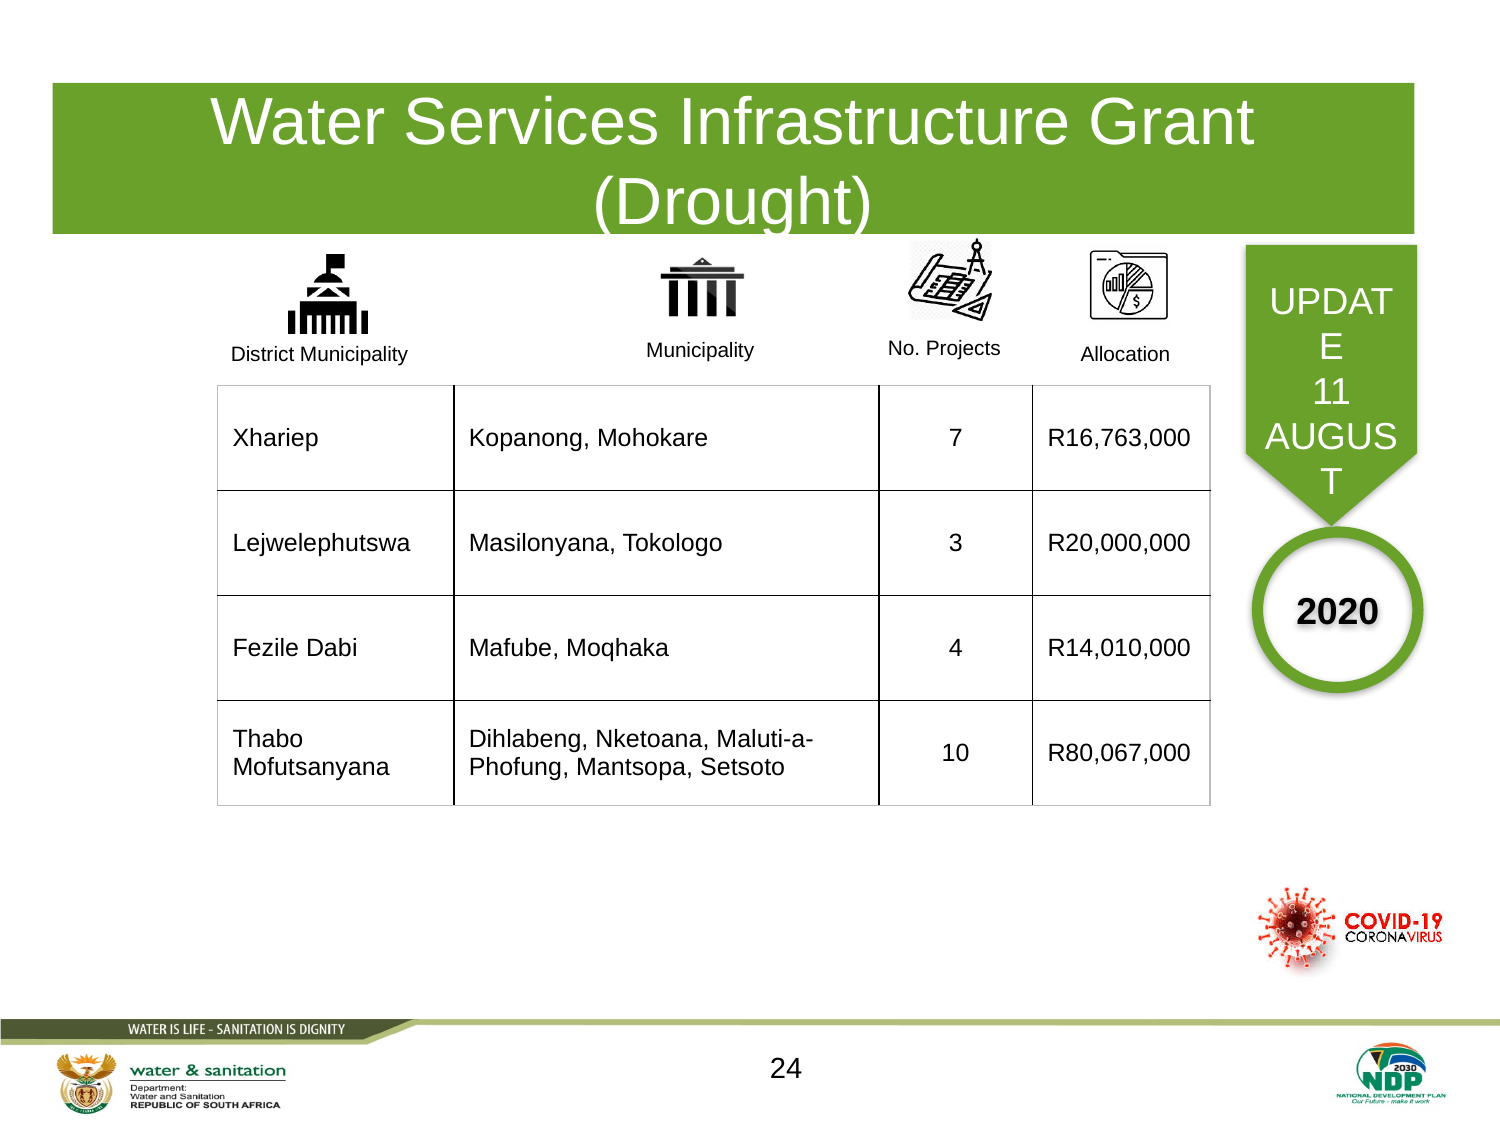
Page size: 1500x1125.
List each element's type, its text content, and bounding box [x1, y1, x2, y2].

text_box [631, 235, 775, 370]
table_cell R80,067,000 [1033, 701, 1209, 805]
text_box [1065, 242, 1191, 375]
table_cell 4 [880, 596, 1032, 700]
table_cell Mafube, Moqhaka [455, 596, 878, 700]
text_box Water Services Infrastructure Grant (Drought) [52, 82, 1415, 234]
table_cell Lejwelephutswa [218, 491, 453, 595]
table_cell Masilonyana, Tokologo [455, 491, 878, 595]
table_cell Thabo Mofutsanyana [218, 701, 453, 805]
text_box District Municipality [216, 333, 441, 374]
table_cell 10 [880, 701, 1032, 805]
text_box 2020 [1251, 525, 1425, 694]
table_cell 3 [880, 491, 1032, 595]
table_header 7 [880, 386, 1032, 490]
table_header Kopanong, Mohokare [455, 386, 878, 490]
picture [1232, 856, 1473, 998]
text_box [872, 238, 1027, 368]
table_cell Dihlabeng, Nketoana, Maluti-a-Phofung, Mantsopa, Setsoto [455, 701, 878, 805]
table_cell R14,010,000 [1033, 596, 1209, 700]
picture [0, 1012, 1500, 1125]
table_cell R20,000,000 [1033, 491, 1209, 595]
table_header R16,763,000 [1033, 386, 1209, 490]
text_box UPDATE 11 AUGUST [1245, 244, 1418, 525]
slide_number 24 [611, 1042, 962, 1102]
picture [288, 254, 369, 334]
table_header Xhariep [218, 386, 453, 490]
table_cell Fezile Dabi [218, 596, 453, 700]
